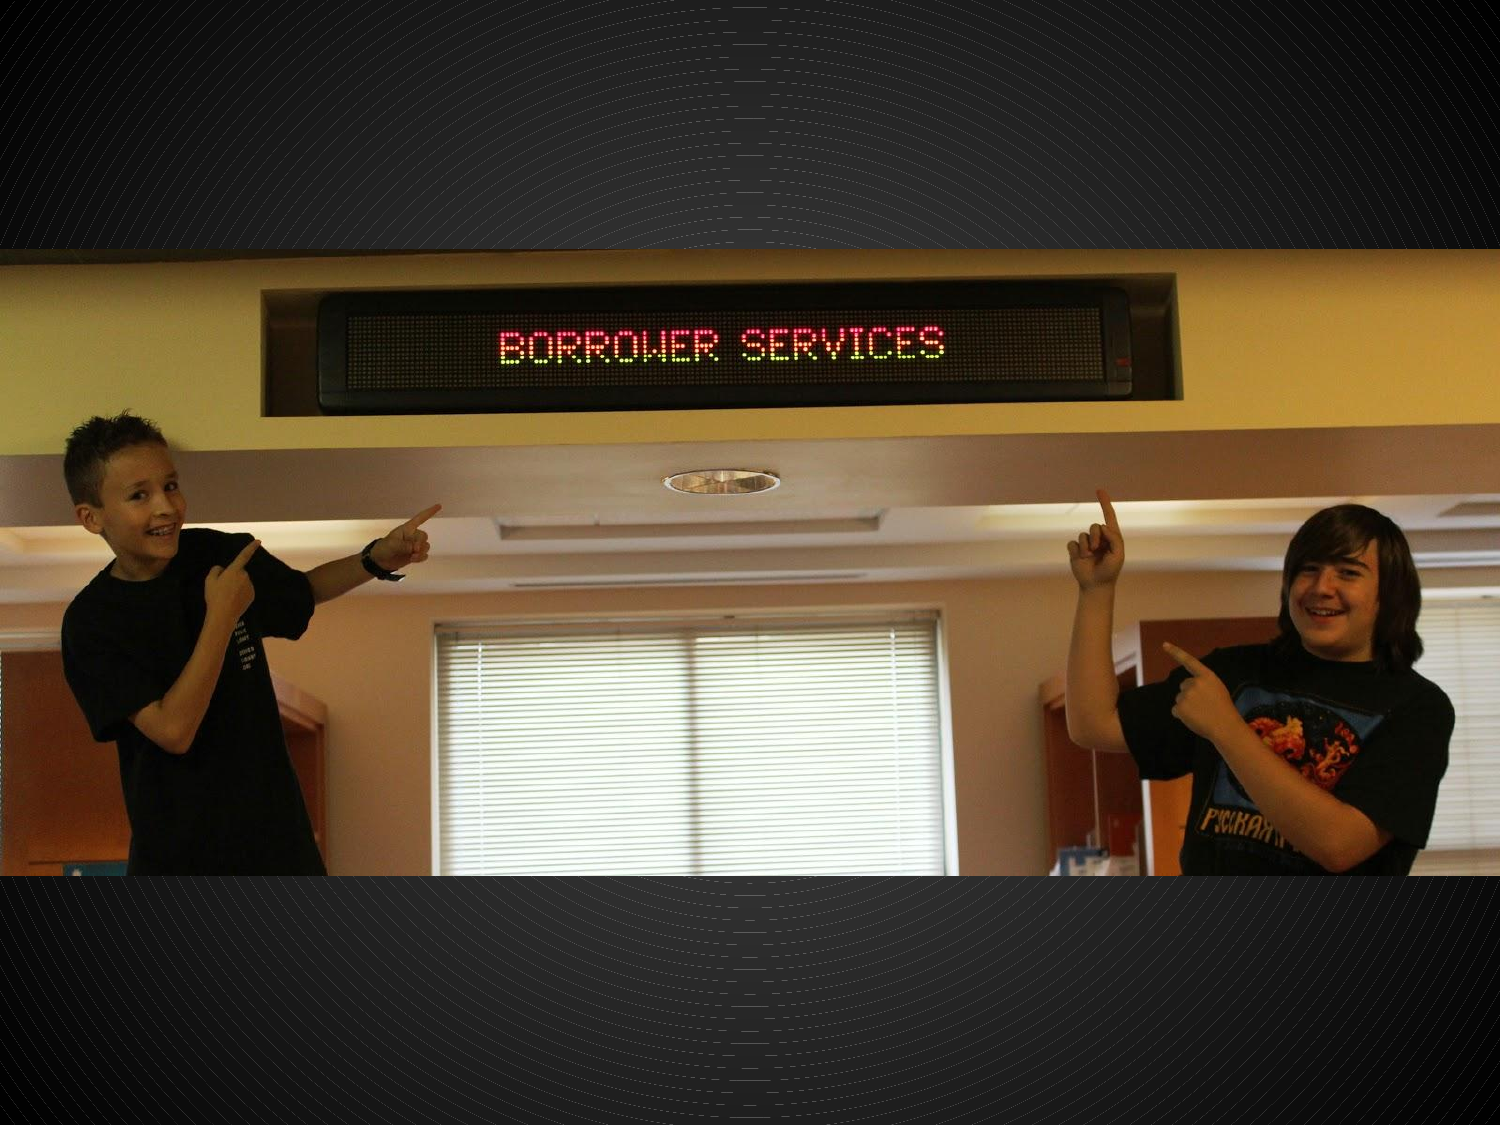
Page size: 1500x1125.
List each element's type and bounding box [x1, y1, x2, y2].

picture [0, 249, 1500, 876]
